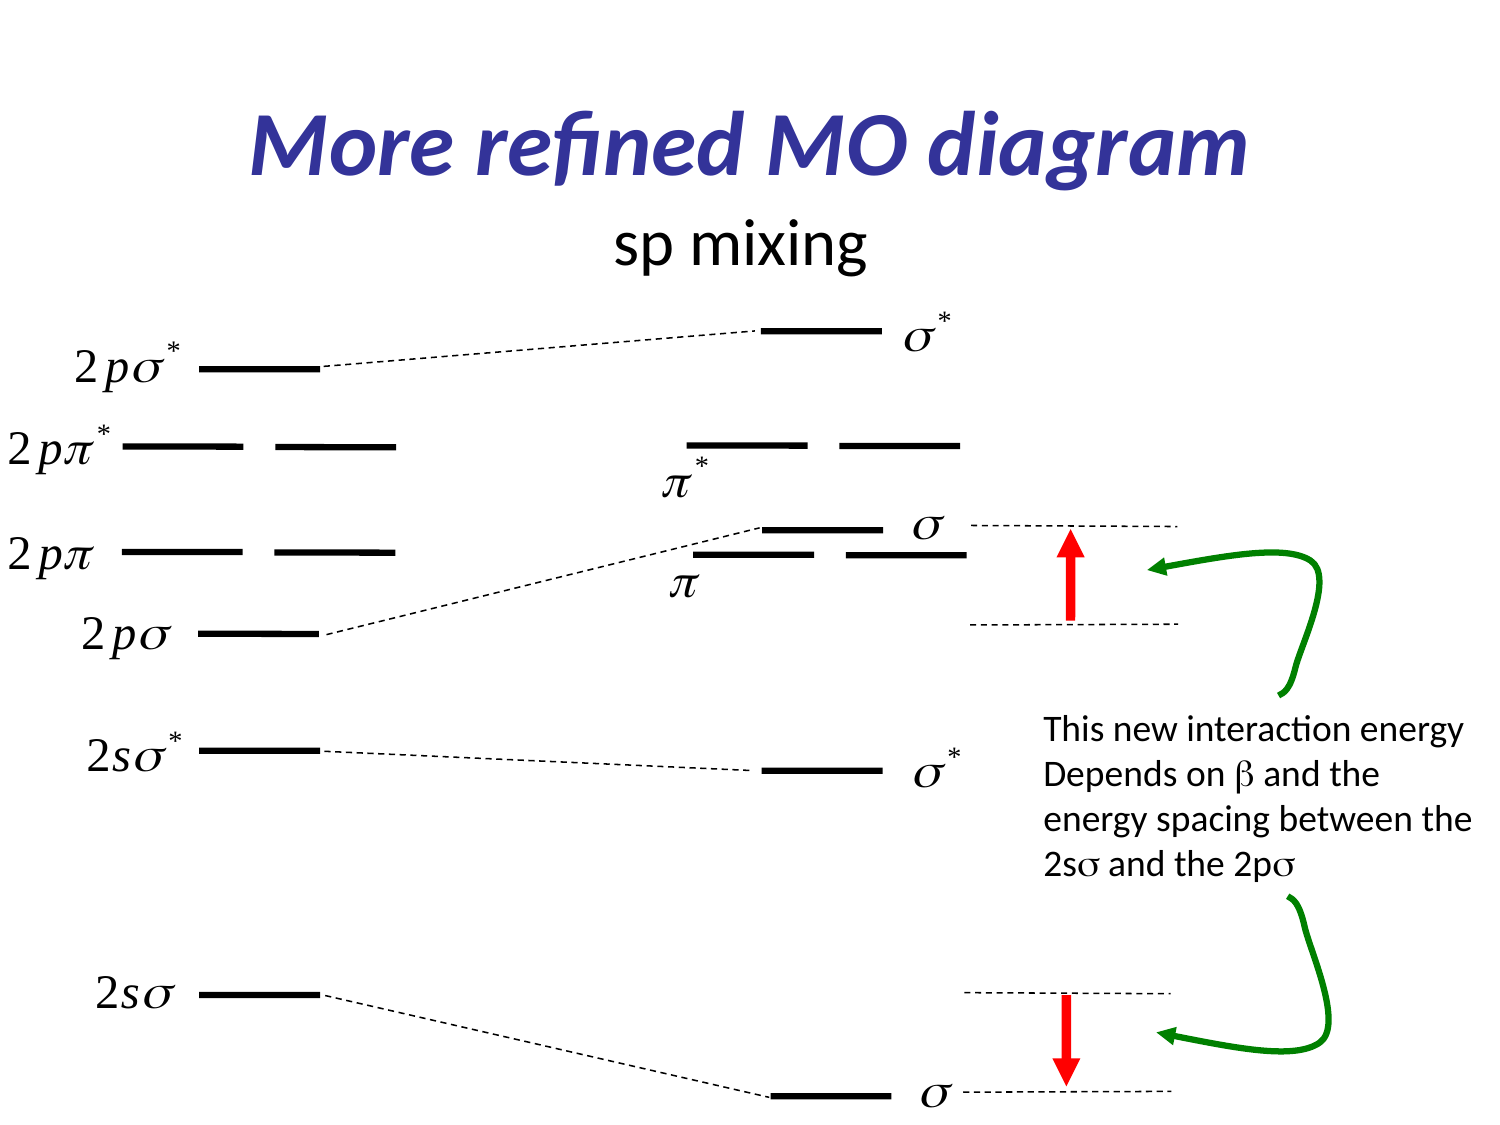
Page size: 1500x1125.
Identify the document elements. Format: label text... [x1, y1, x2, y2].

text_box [906, 735, 968, 801]
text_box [87, 963, 186, 1021]
text_box This new interaction energy Depends on b and the energy spacing between the 2ss and the 2ps [1028, 696, 1500, 892]
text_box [896, 299, 958, 365]
list sp mixing [65, 200, 1416, 290]
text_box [66, 329, 189, 403]
text_box [1064, 529, 1077, 621]
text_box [663, 564, 709, 610]
text_box [1147, 552, 1320, 696]
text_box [73, 604, 183, 670]
text_box [1156, 896, 1329, 1052]
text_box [78, 718, 189, 785]
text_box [905, 507, 955, 553]
title More refined MO diagram [75, 45, 1425, 233]
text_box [913, 1074, 963, 1120]
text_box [656, 444, 718, 510]
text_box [0, 524, 106, 590]
text_box [1060, 995, 1073, 1087]
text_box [0, 412, 118, 486]
